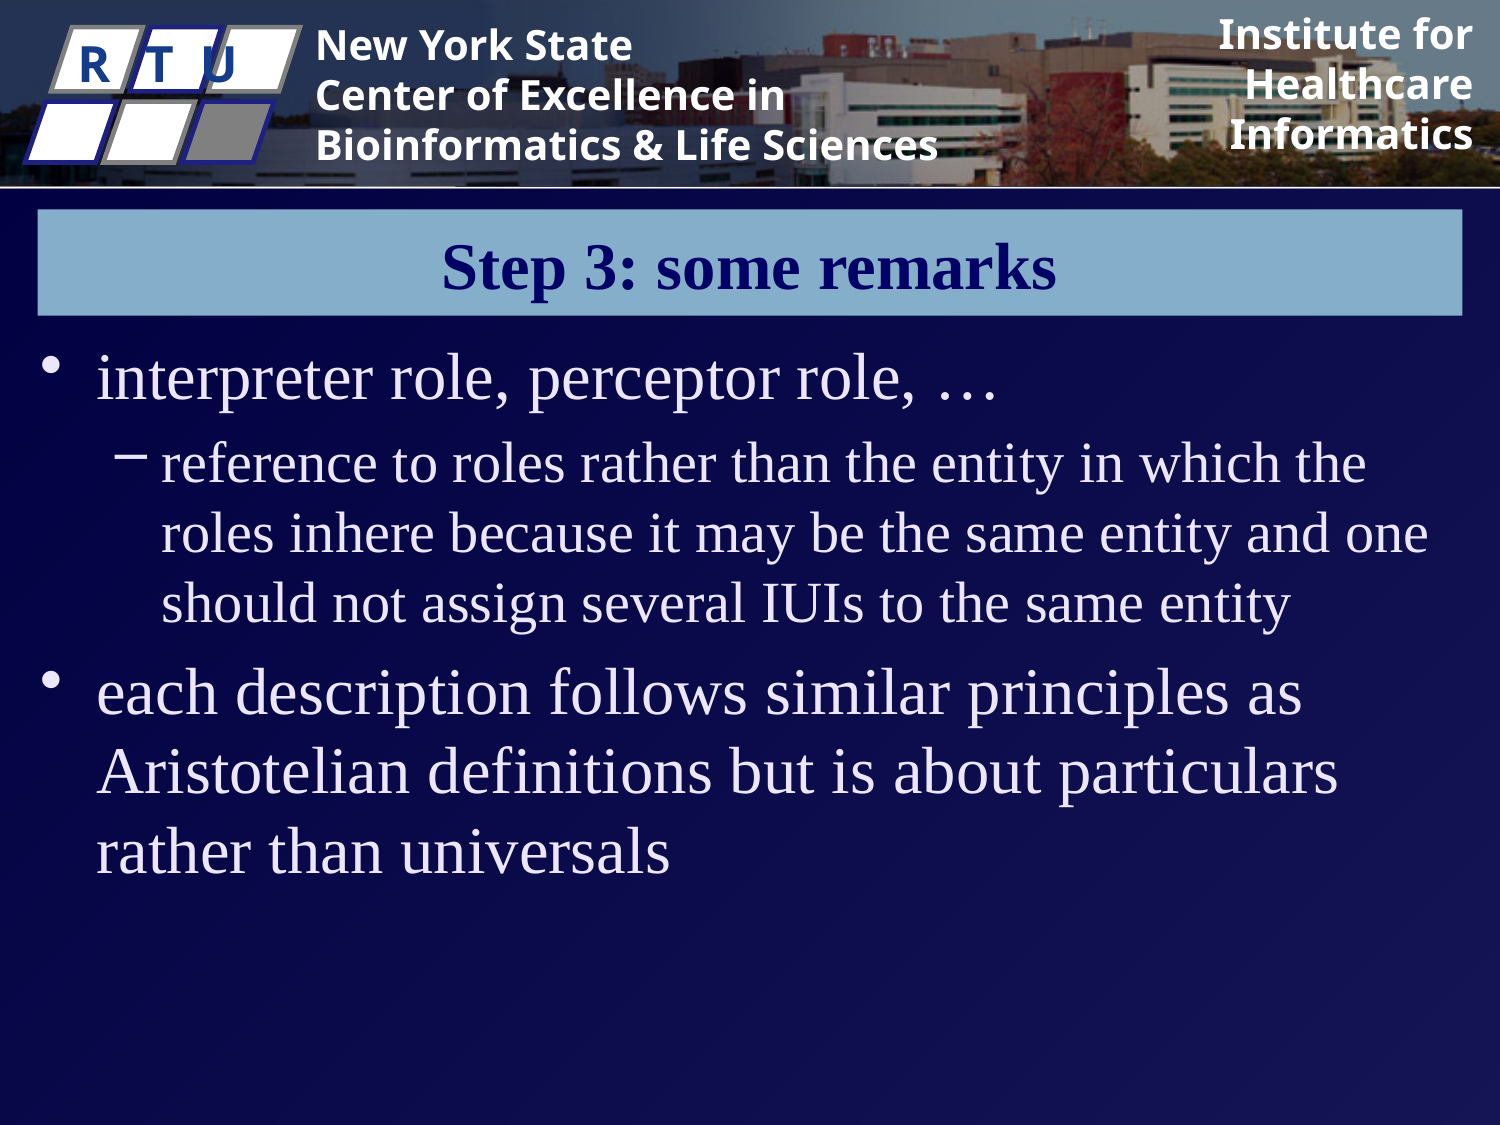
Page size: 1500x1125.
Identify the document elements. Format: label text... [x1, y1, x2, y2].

picture [0, 0, 1500, 186]
list interpreter role, perceptor role, … reference to roles rather than the entity in which the roles inhere because it may be the same entity and one should not assign several IUIs to the same entity each description follows similar principles as Aristotelian definitions but is about particulars rather than universals [24, 324, 1475, 1100]
title Step 3: some remarks [37, 209, 1463, 316]
